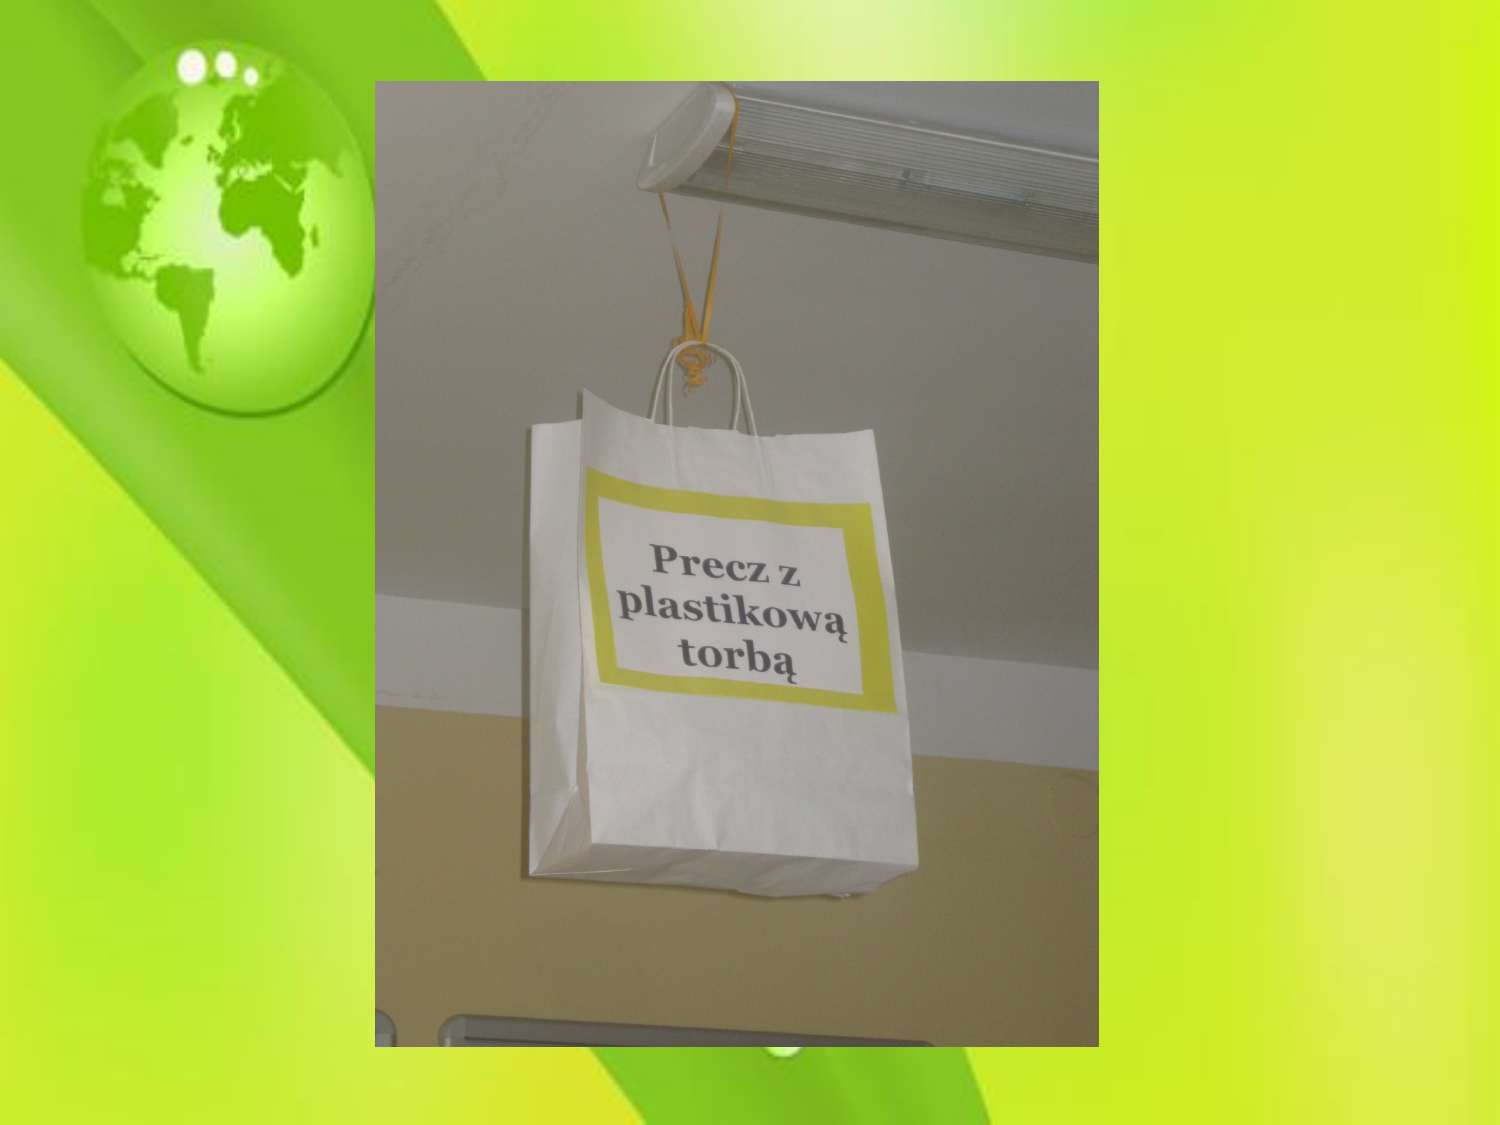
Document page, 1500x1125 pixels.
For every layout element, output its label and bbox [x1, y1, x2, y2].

picture [0, 0, 1500, 1125]
list [374, 81, 1099, 1048]
